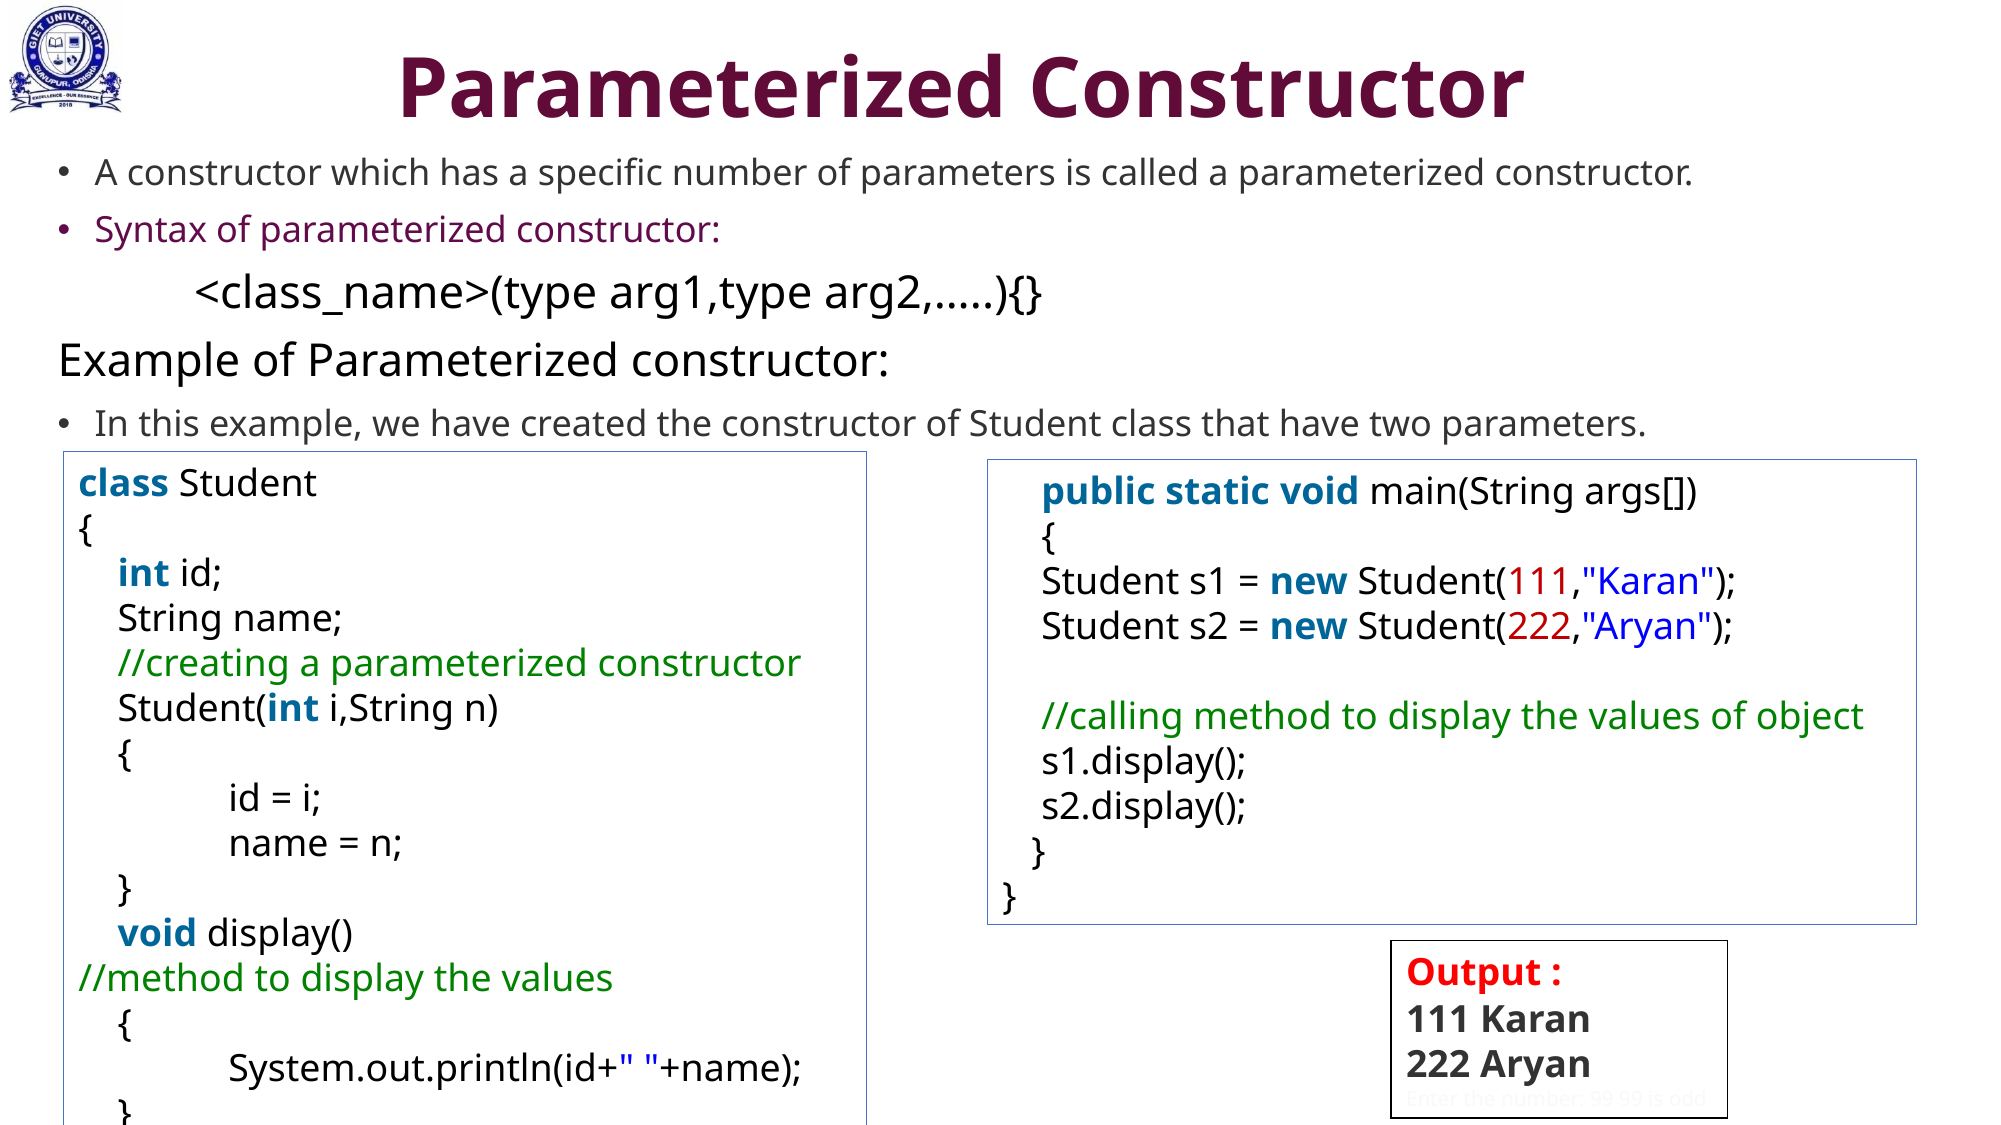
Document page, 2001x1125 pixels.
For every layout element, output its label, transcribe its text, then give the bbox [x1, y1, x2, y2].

text_box public static void main(String args[]) { Student s1 = new Student(111,"Karan"); Student s2 = new Student(222,"Aryan"); //calling method to display the values of object s1.display(); s2.display(); } } [987, 459, 1917, 925]
title Parameterized Constructor [63, 35, 1860, 146]
text_box class Student { int id; String name; //creating a parameterized constructor Student(int i,String n) { id = i; name = n; } void display() //method to display the values { System.out.println(id+" "+name); } [63, 451, 867, 1125]
text_box Output : 111 Karan 222 Aryan Enter the number: 99 99 is odd [1391, 940, 1728, 1118]
list A constructor which has a specific number of parameters is called a parameterized constructor. Syntax of parameterized constructor: <class_name>(type arg1,type arg2,…..){} Example of Parameterized constructor: In this example, we have created the constructor of Student class that have two parameters. [42, 146, 1989, 454]
picture [9, 0, 122, 113]
